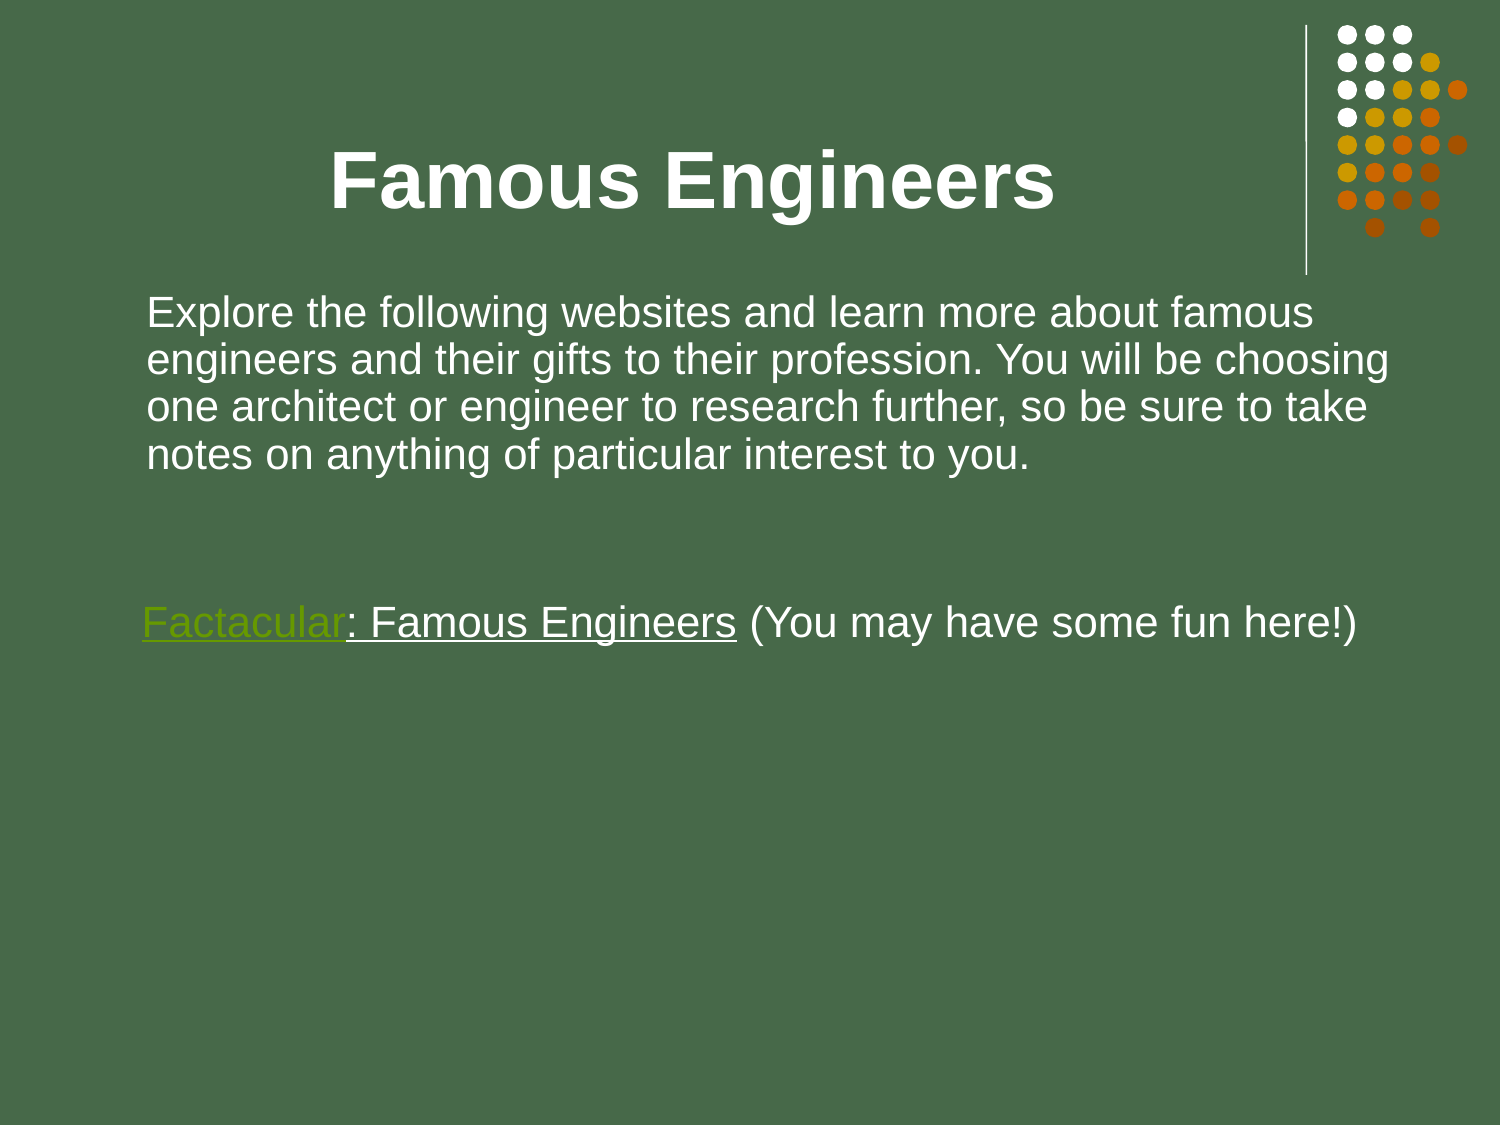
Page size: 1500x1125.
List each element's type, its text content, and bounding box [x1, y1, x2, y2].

title Famous Engineers [75, 20, 1313, 233]
list Explore the following websites and learn more about famous engineers and their gifts to their profession. You will be choosing one architect or engineer to research further, so be sure to take notes on anything of particular interest to you. Factacular: Famous Engineers (You may have some fun here!) [75, 282, 1425, 1006]
